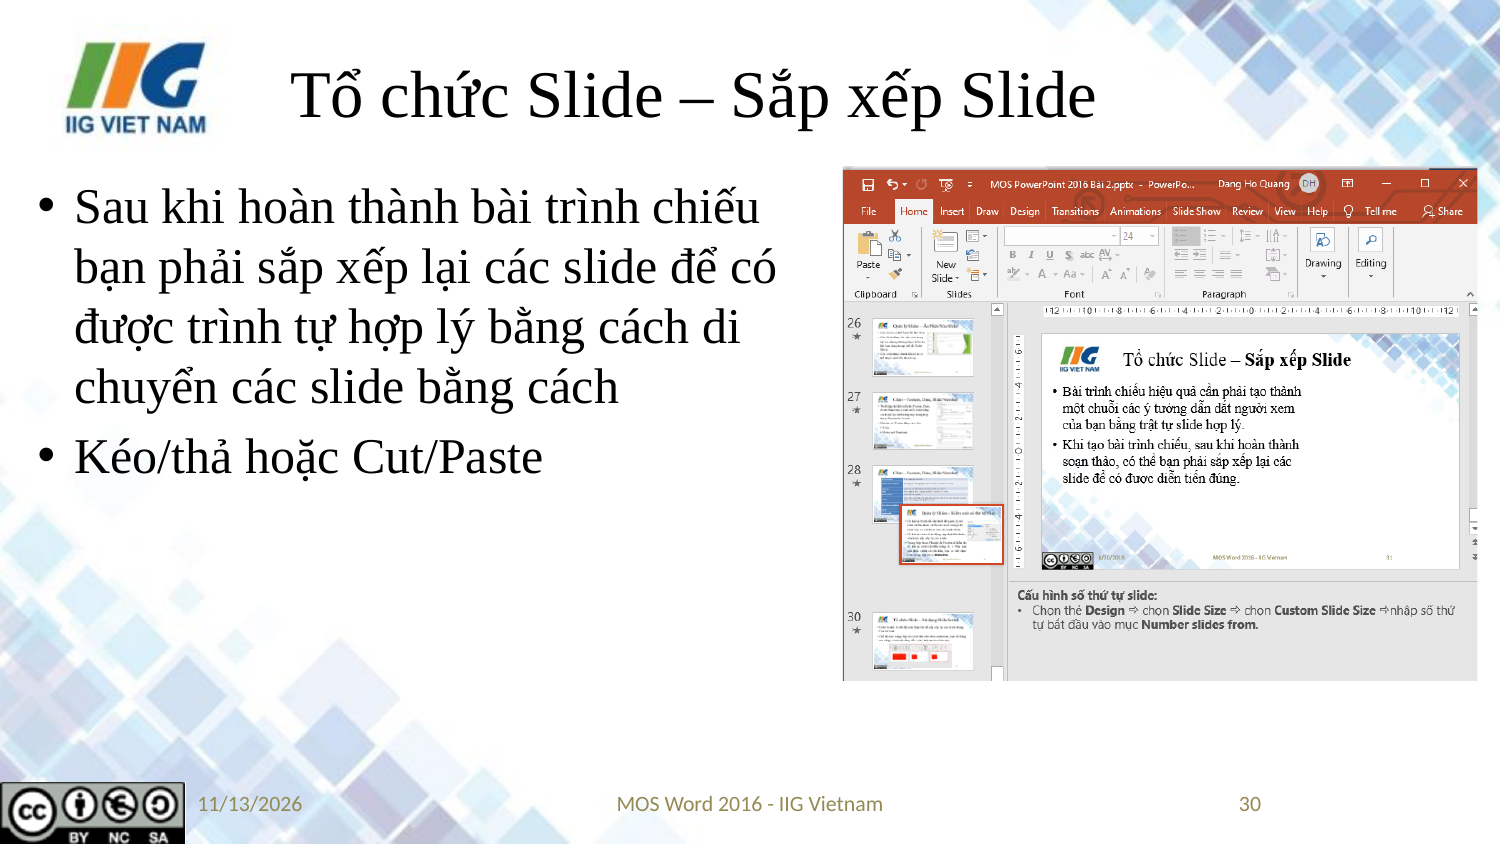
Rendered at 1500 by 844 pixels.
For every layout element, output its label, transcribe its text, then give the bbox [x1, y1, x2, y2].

list Sau khi hoàn thành bài trình chiếu bạn phải sắp xếp lại các slide để có được trình tự hợp lý bằng cách di chuyển các slide bằng cách Kéo/thả hoặc Cut/Paste [22, 166, 845, 729]
slide_number 30 [1074, 782, 1425, 828]
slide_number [75, 782, 425, 828]
picture [0, 0, 1500, 844]
title Tổ chức Slide – Sắp xếp Slide [275, 46, 1500, 135]
footer MOS Word 2016 - IIG Vietnam [512, 782, 988, 828]
